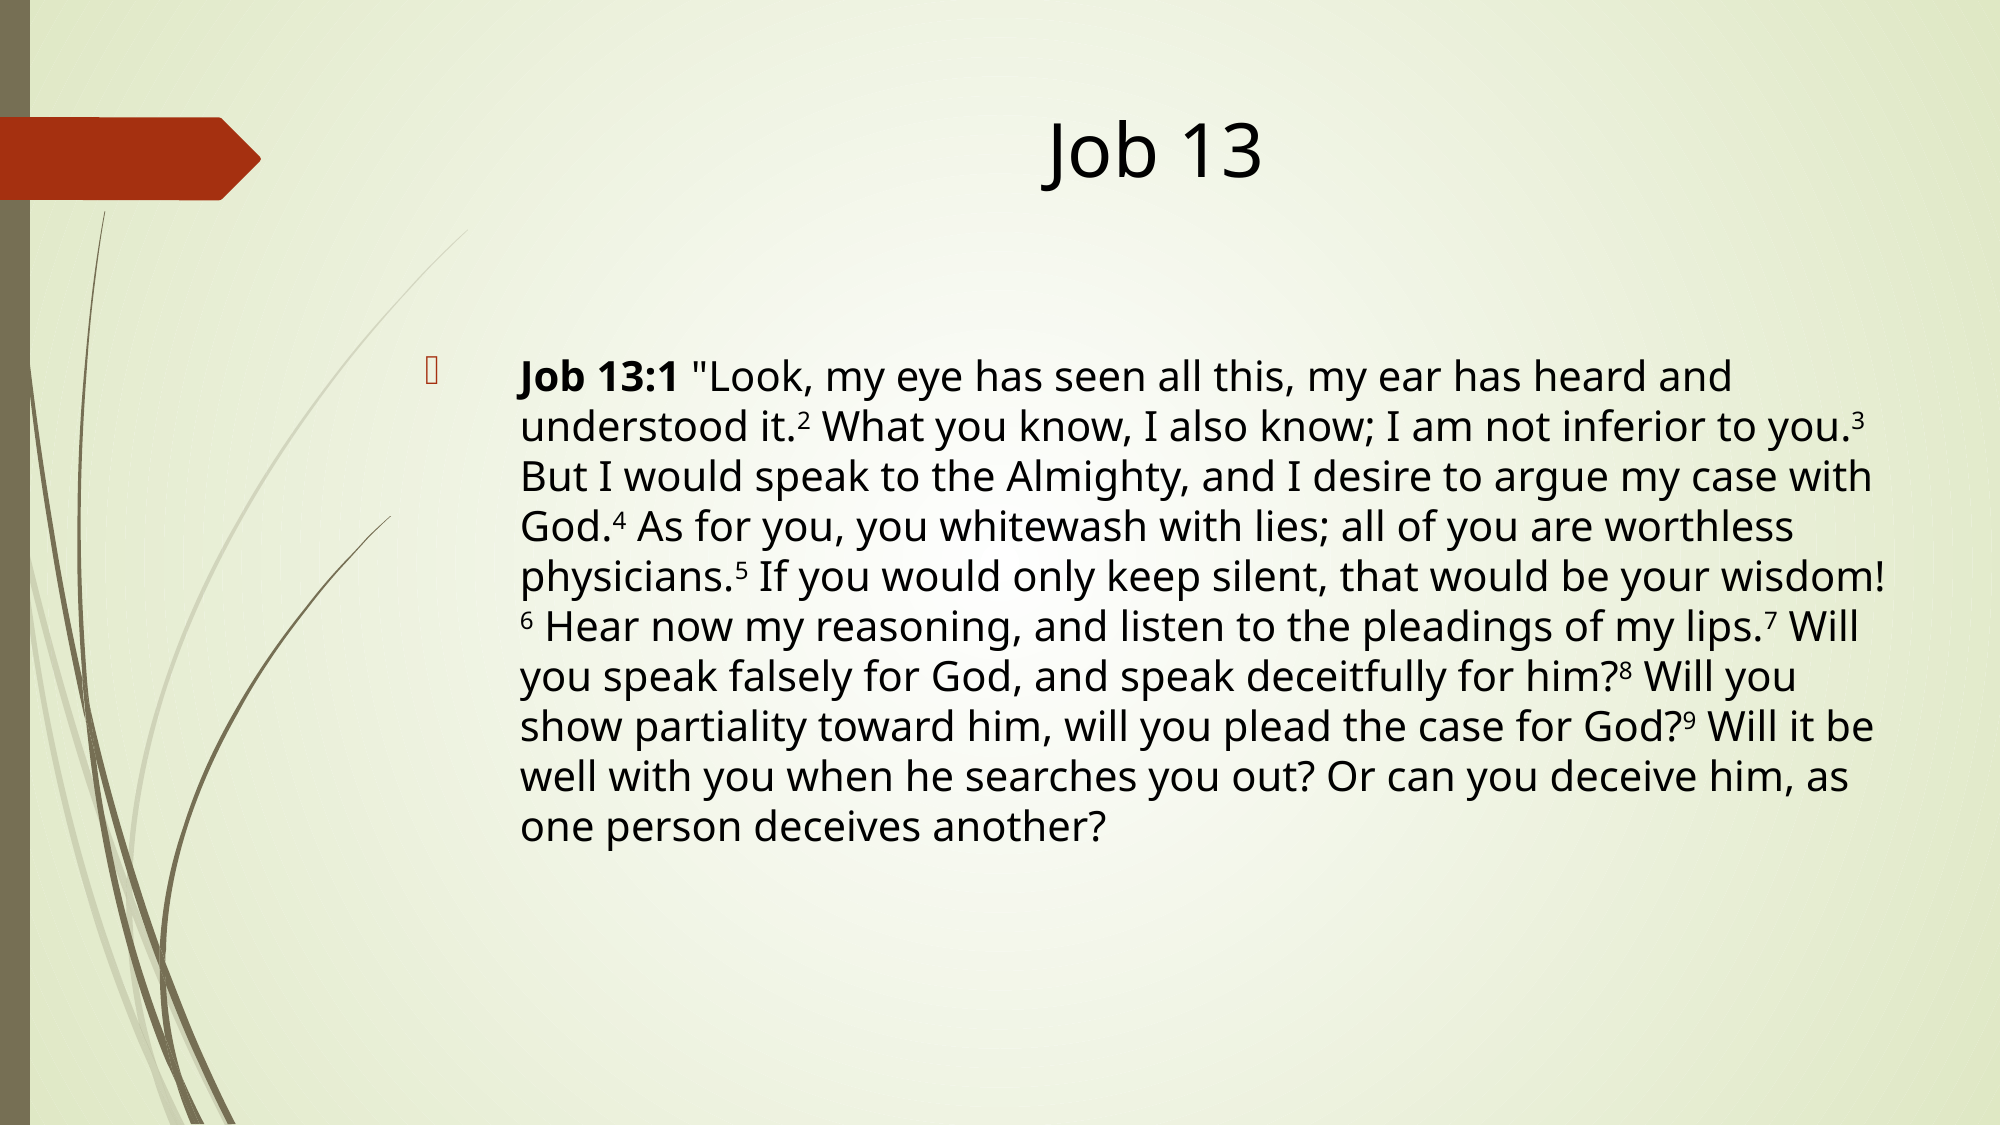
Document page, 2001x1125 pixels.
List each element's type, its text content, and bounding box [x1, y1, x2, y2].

list Job 13:1 "Look, my eye has seen all this, my ear has heard and understood it.2 What you know, I also know; I am not inferior to you.3 But I would speak to the Almighty, and I desire to argue my case with God.4 As for you, you whitewash with lies; all of you are worthless physicians.5 If you would only keep silent, that would be your wisdom!6 Hear now my reasoning, and listen to the pleadings of my lips.7 Will you speak falsely for God, and speak deceitfully for him?8 Will you show partiality toward him, will you plead the case for God?9 Will it be well with you when he searches you out? Or can you deceive him, as one person deceives another? [424, 349, 1888, 971]
title Job 13 [424, 101, 1888, 313]
